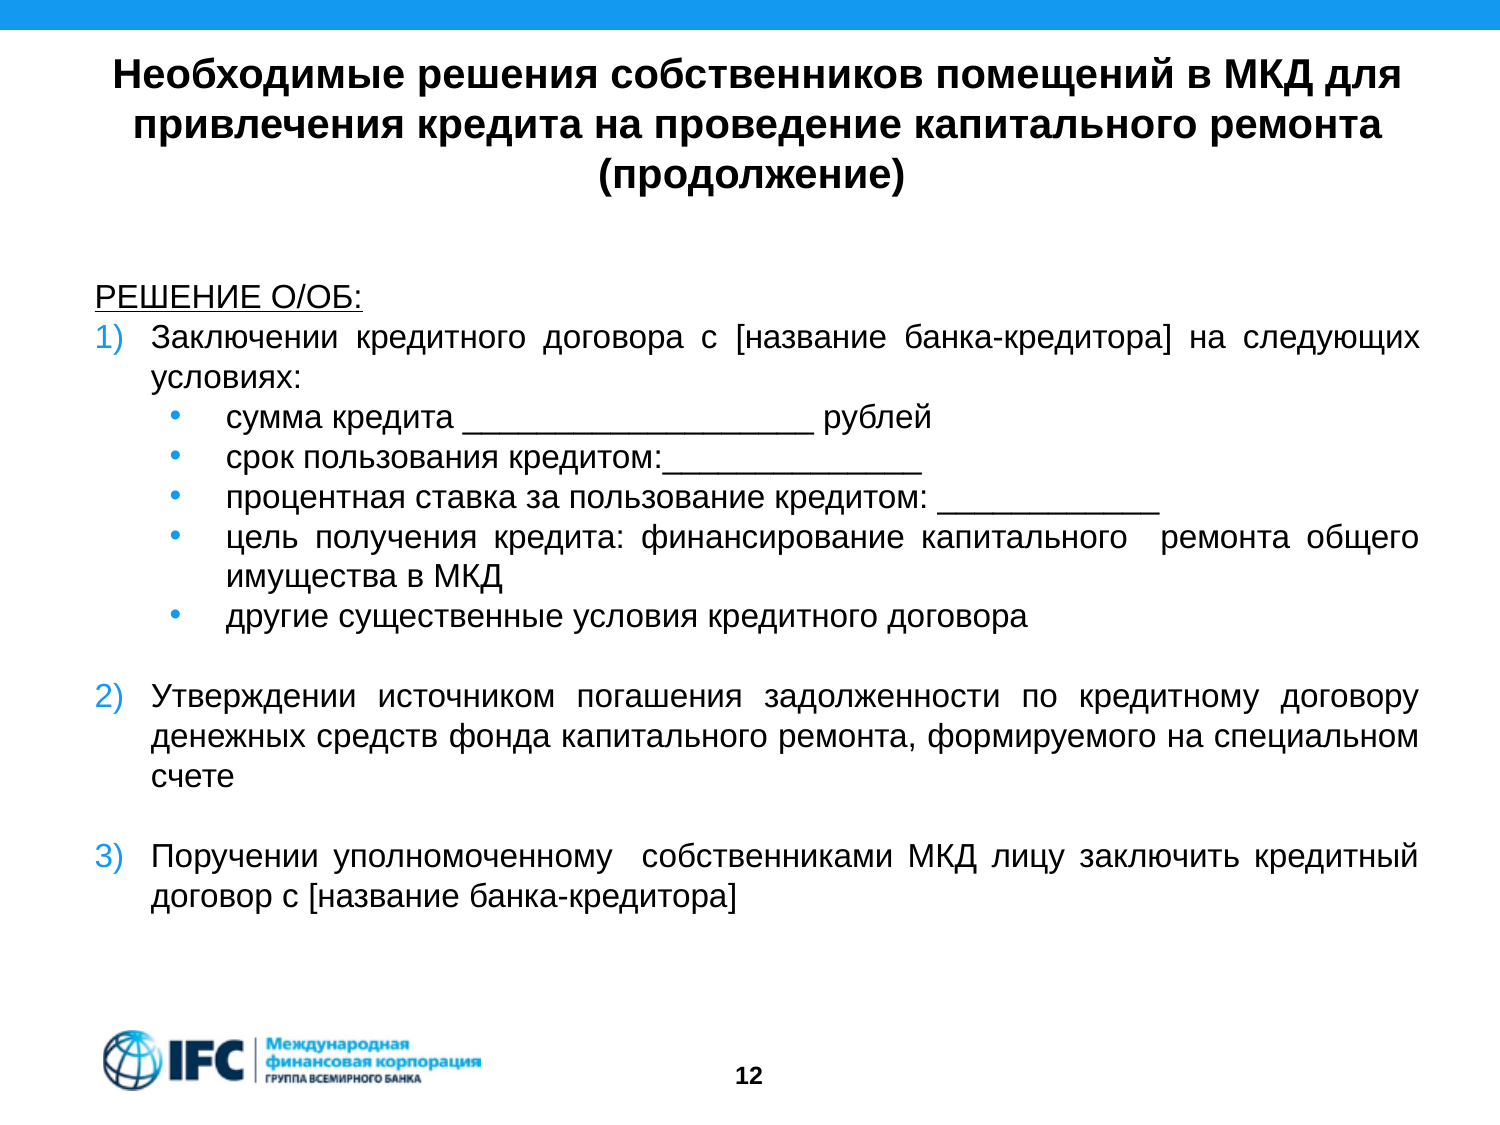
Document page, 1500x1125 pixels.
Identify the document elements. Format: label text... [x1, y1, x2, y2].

text_box Необходимые решения собственников помещений в МКД для привлечения кредита на проведение капитального ремонта (продолжение) [0, 39, 1500, 205]
text_box РЕШЕНИЕ О/ОБ: Заключении кредитного договора с [название банка-кредитора] на следующих условиях: сумма кредита ___________________ рублей срок пользования кредитом:______________ процентная ставка за пользование кредитом: ____________ цель получения кредита: финансирование капитального ремонта общего имущества в МКД другие существенные условия кредитного договора Утверждении источником погашения задолженности по кредитному договору денежных средств фонда капитального ремонта, формируемого на специальном счете Поручении уполномоченному собственниками МКД лицу заключить кредитный договор с [название банка-кредитора] [79, 267, 1436, 922]
picture [103, 1030, 481, 1091]
